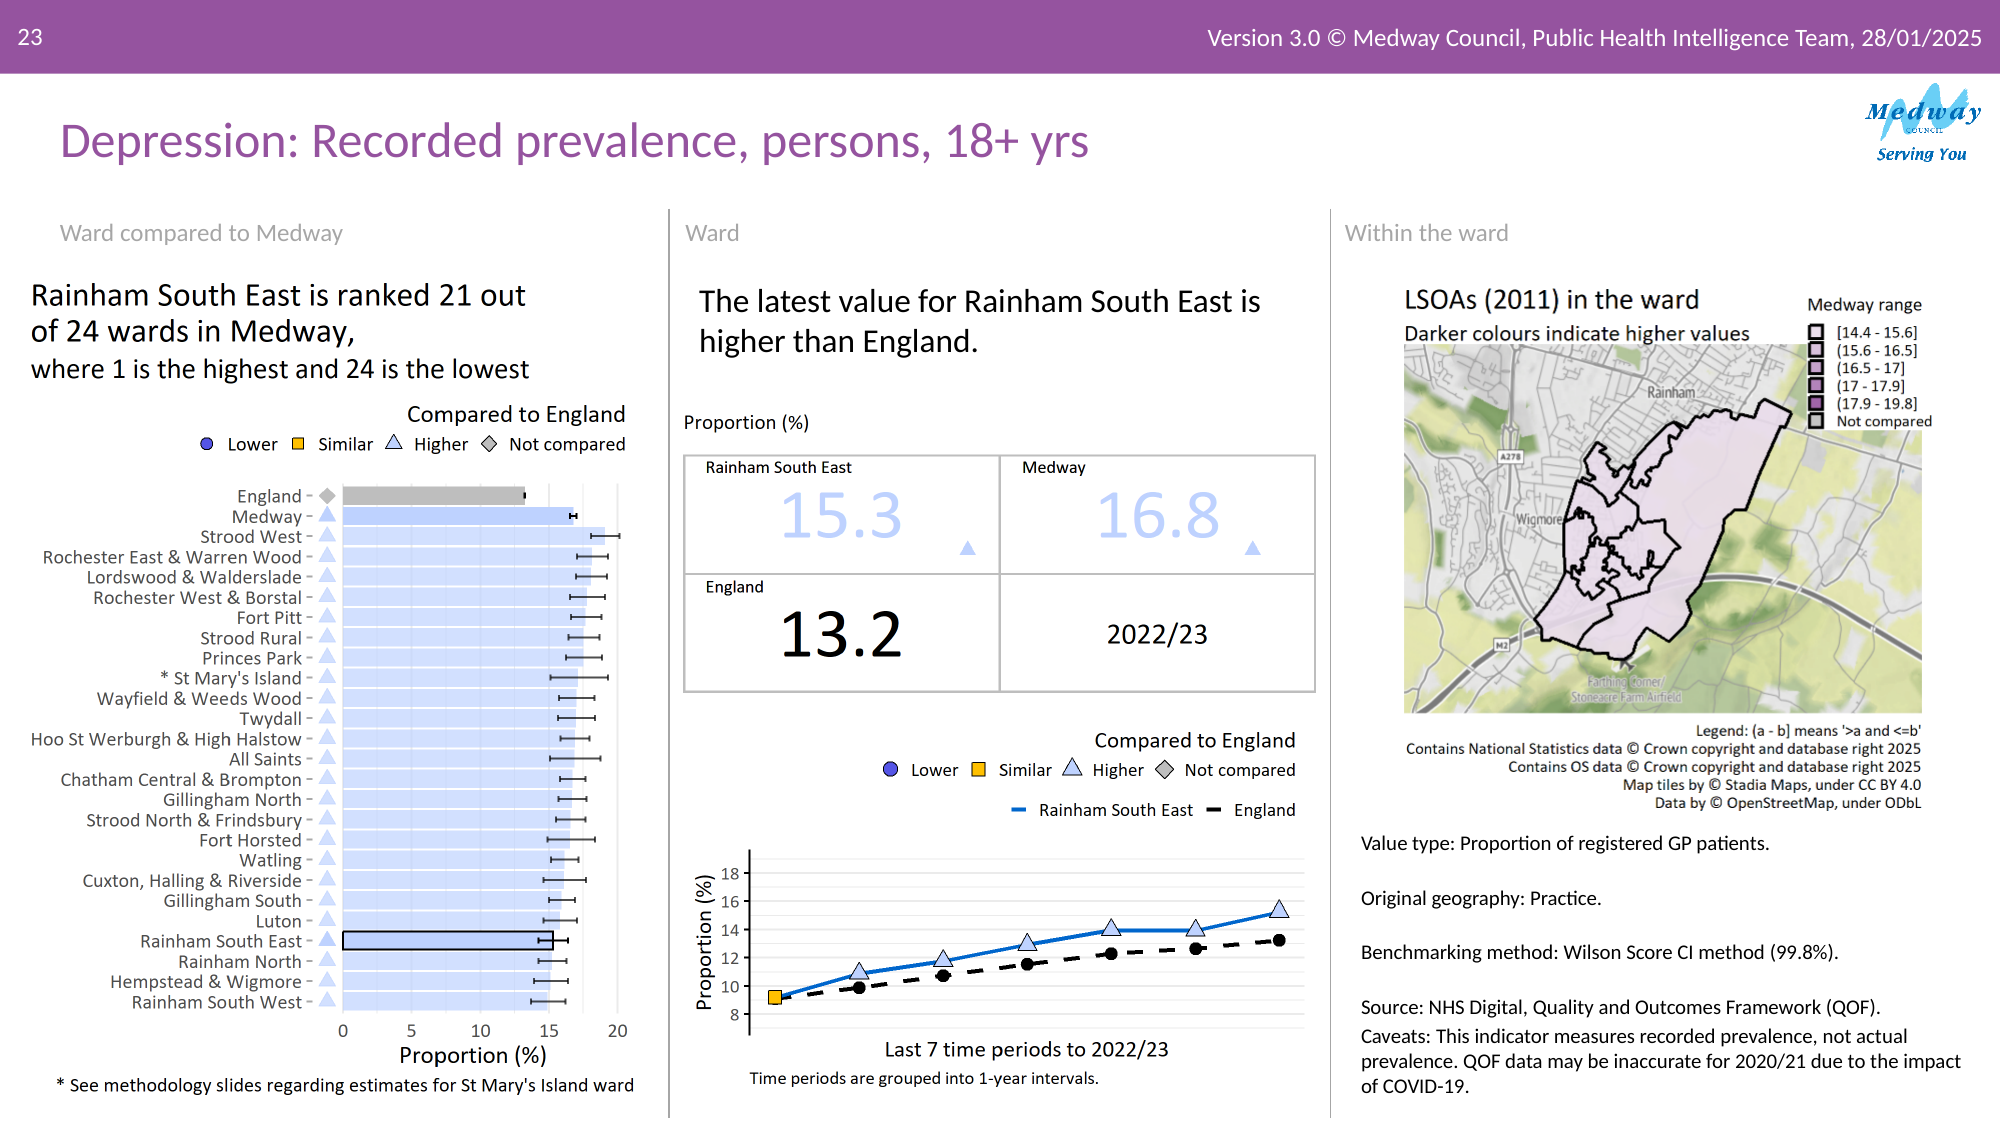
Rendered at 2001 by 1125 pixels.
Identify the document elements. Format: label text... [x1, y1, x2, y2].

list Version 3.0 © Medway Council, Public Health Intelligence Team, 28/01/2025 [881, 2, 2000, 72]
title Depression: Recorded prevalence, persons, 18+ yrs [45, 83, 1866, 191]
slide_number 23 [2, 5, 239, 66]
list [1345, 278, 1981, 811]
picture [1866, 83, 1981, 162]
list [683, 710, 1316, 1107]
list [19, 271, 646, 1107]
list The latest value for Rainham South East is higher than England. [684, 272, 1316, 386]
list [683, 403, 1316, 693]
list Value type: Proportion of registered GP patients. Original geography: Practice. Benchmarking method: Wilson Score CI method (99.8%). Source: NHS Digital, Quality and Outcomes Framework (QOF). Caveats: This indicator measures recorded prevalence, not actual prevalence. QOF data may be inaccurate for 2020/21 due to the impact of COVID-19. [1346, 822, 1981, 1106]
